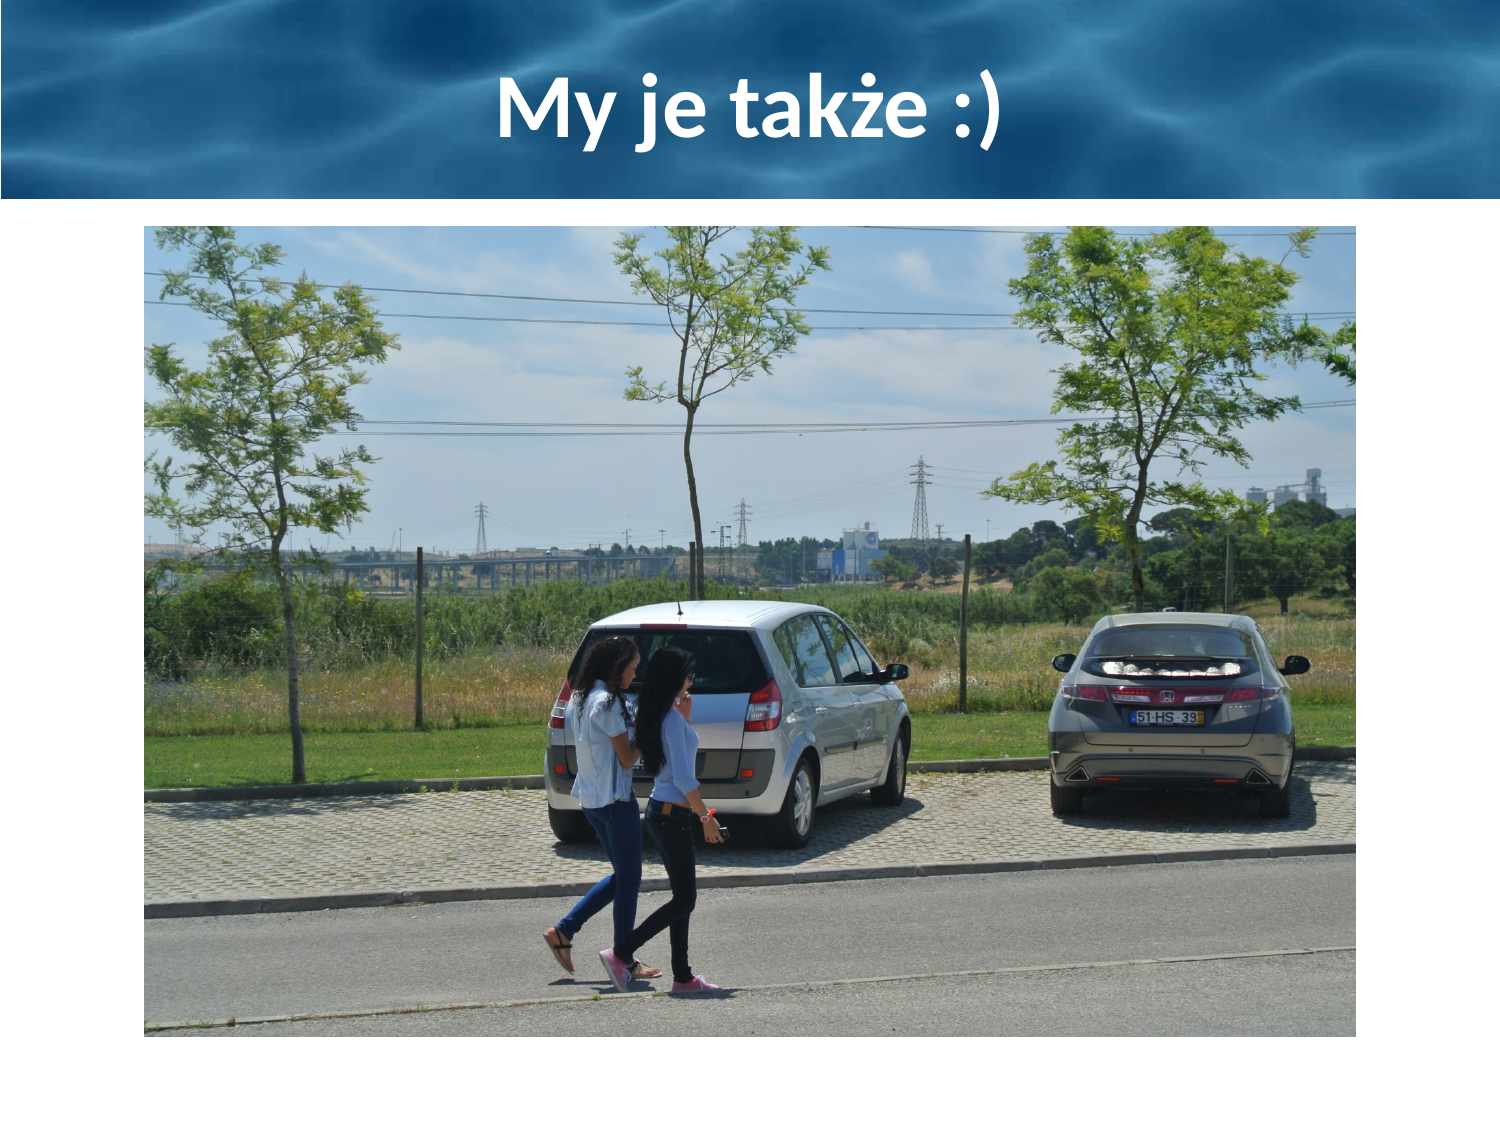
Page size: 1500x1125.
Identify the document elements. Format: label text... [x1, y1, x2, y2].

title My je także :) [37, 7, 1463, 195]
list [144, 226, 1356, 1037]
picture [1, 0, 1500, 199]
